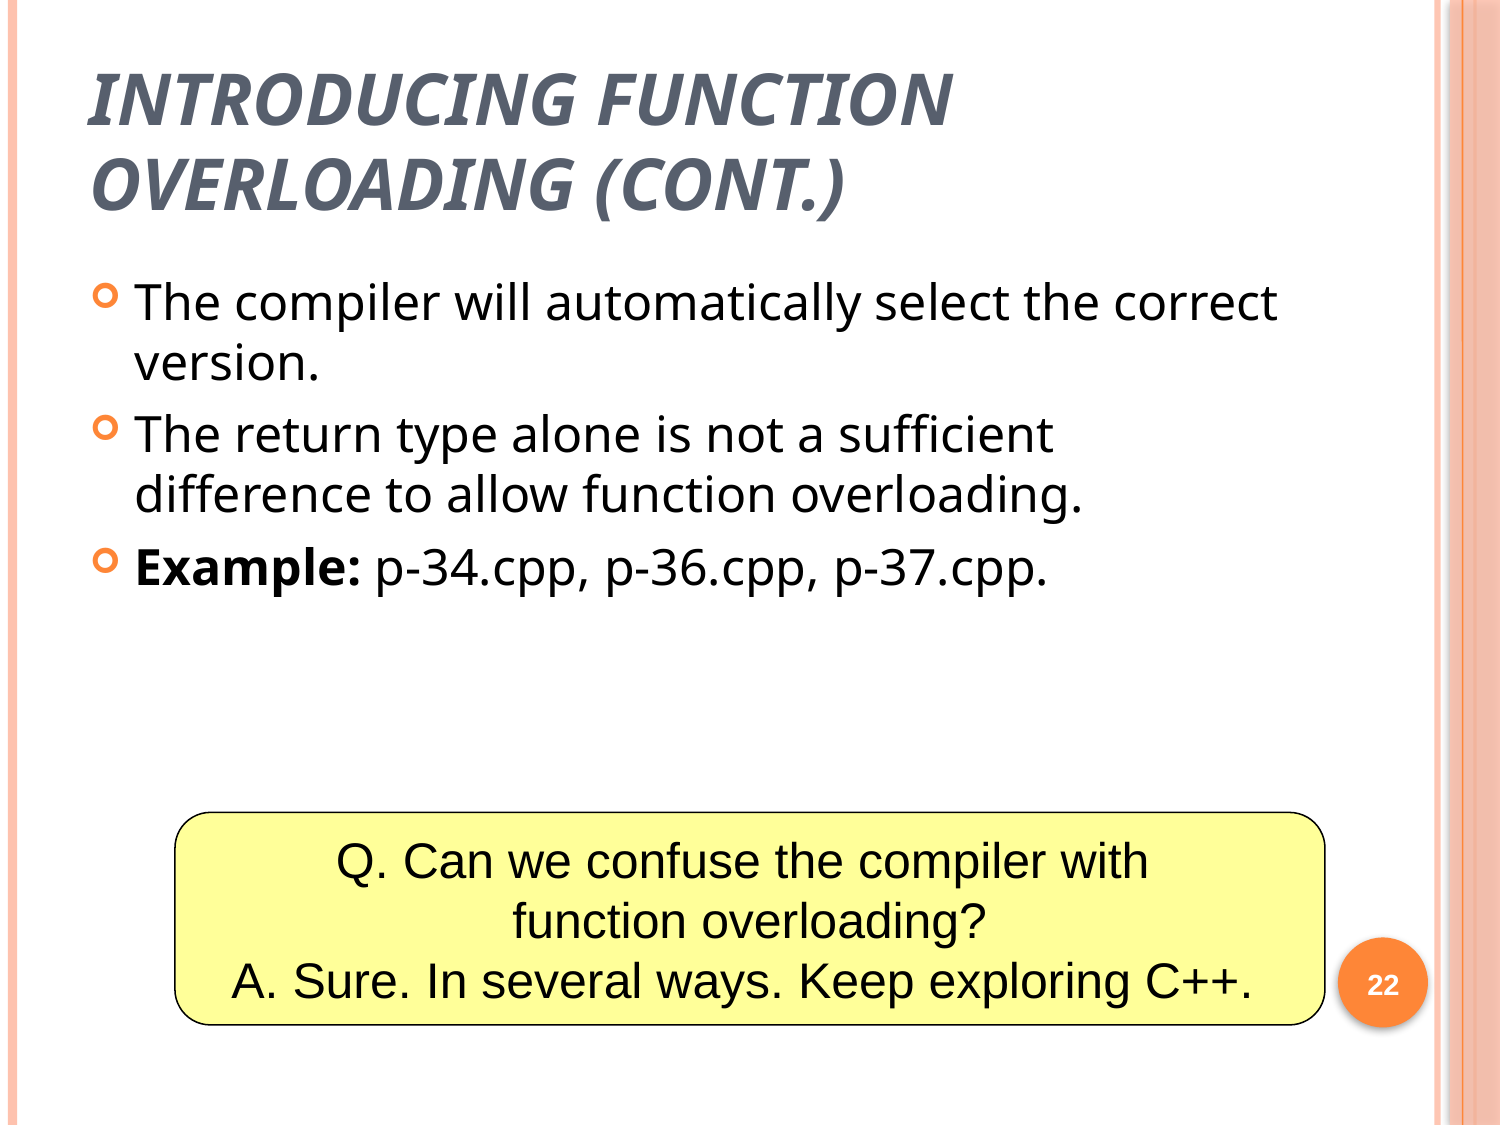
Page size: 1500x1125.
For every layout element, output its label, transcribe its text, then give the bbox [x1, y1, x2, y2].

list The compiler will automatically select the correct version. The return type alone is not a sufficient difference to allow function overloading. Example: p-34.cpp, p-36.cpp, p-37.cpp. [75, 262, 1300, 1062]
slide_number 22 [1333, 940, 1434, 1027]
title Introducing Function Overloading (cont.) [75, 45, 1300, 233]
text_box Q. Can we confuse the compiler with function overloading? A. Sure. In several ways. Keep exploring C++. [174, 812, 1325, 1025]
